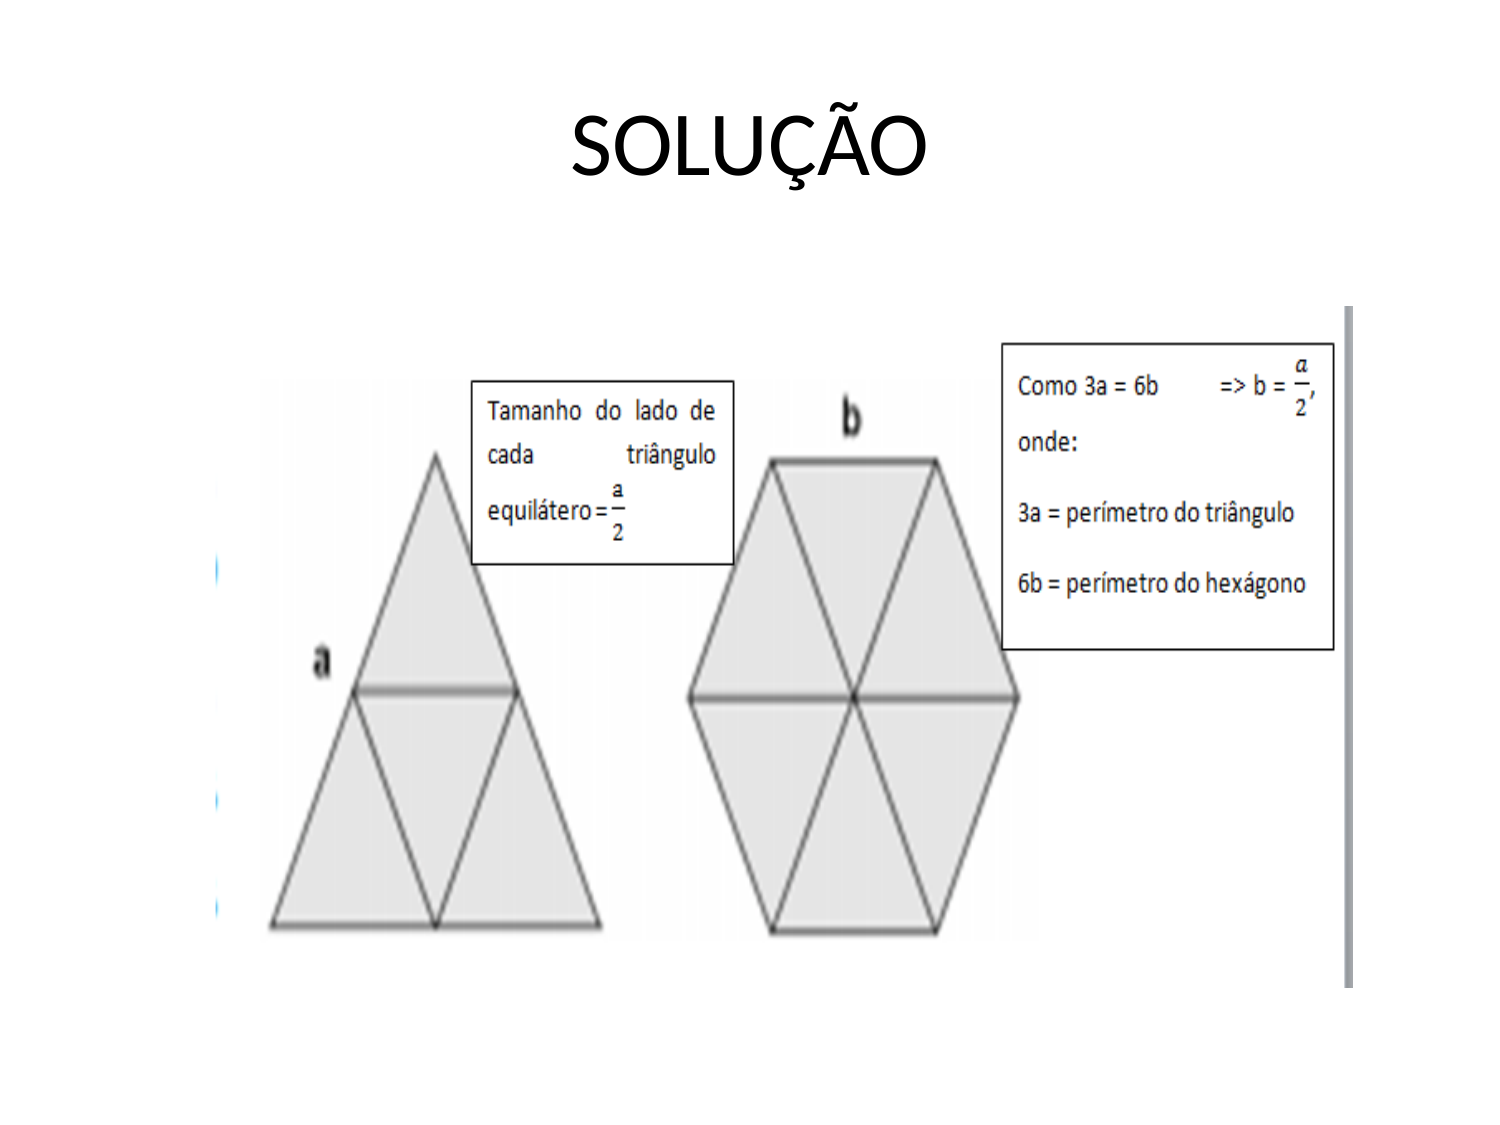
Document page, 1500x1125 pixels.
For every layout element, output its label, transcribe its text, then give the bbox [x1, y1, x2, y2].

picture [211, 305, 1353, 988]
title SOLUÇÃO [75, 45, 1425, 233]
